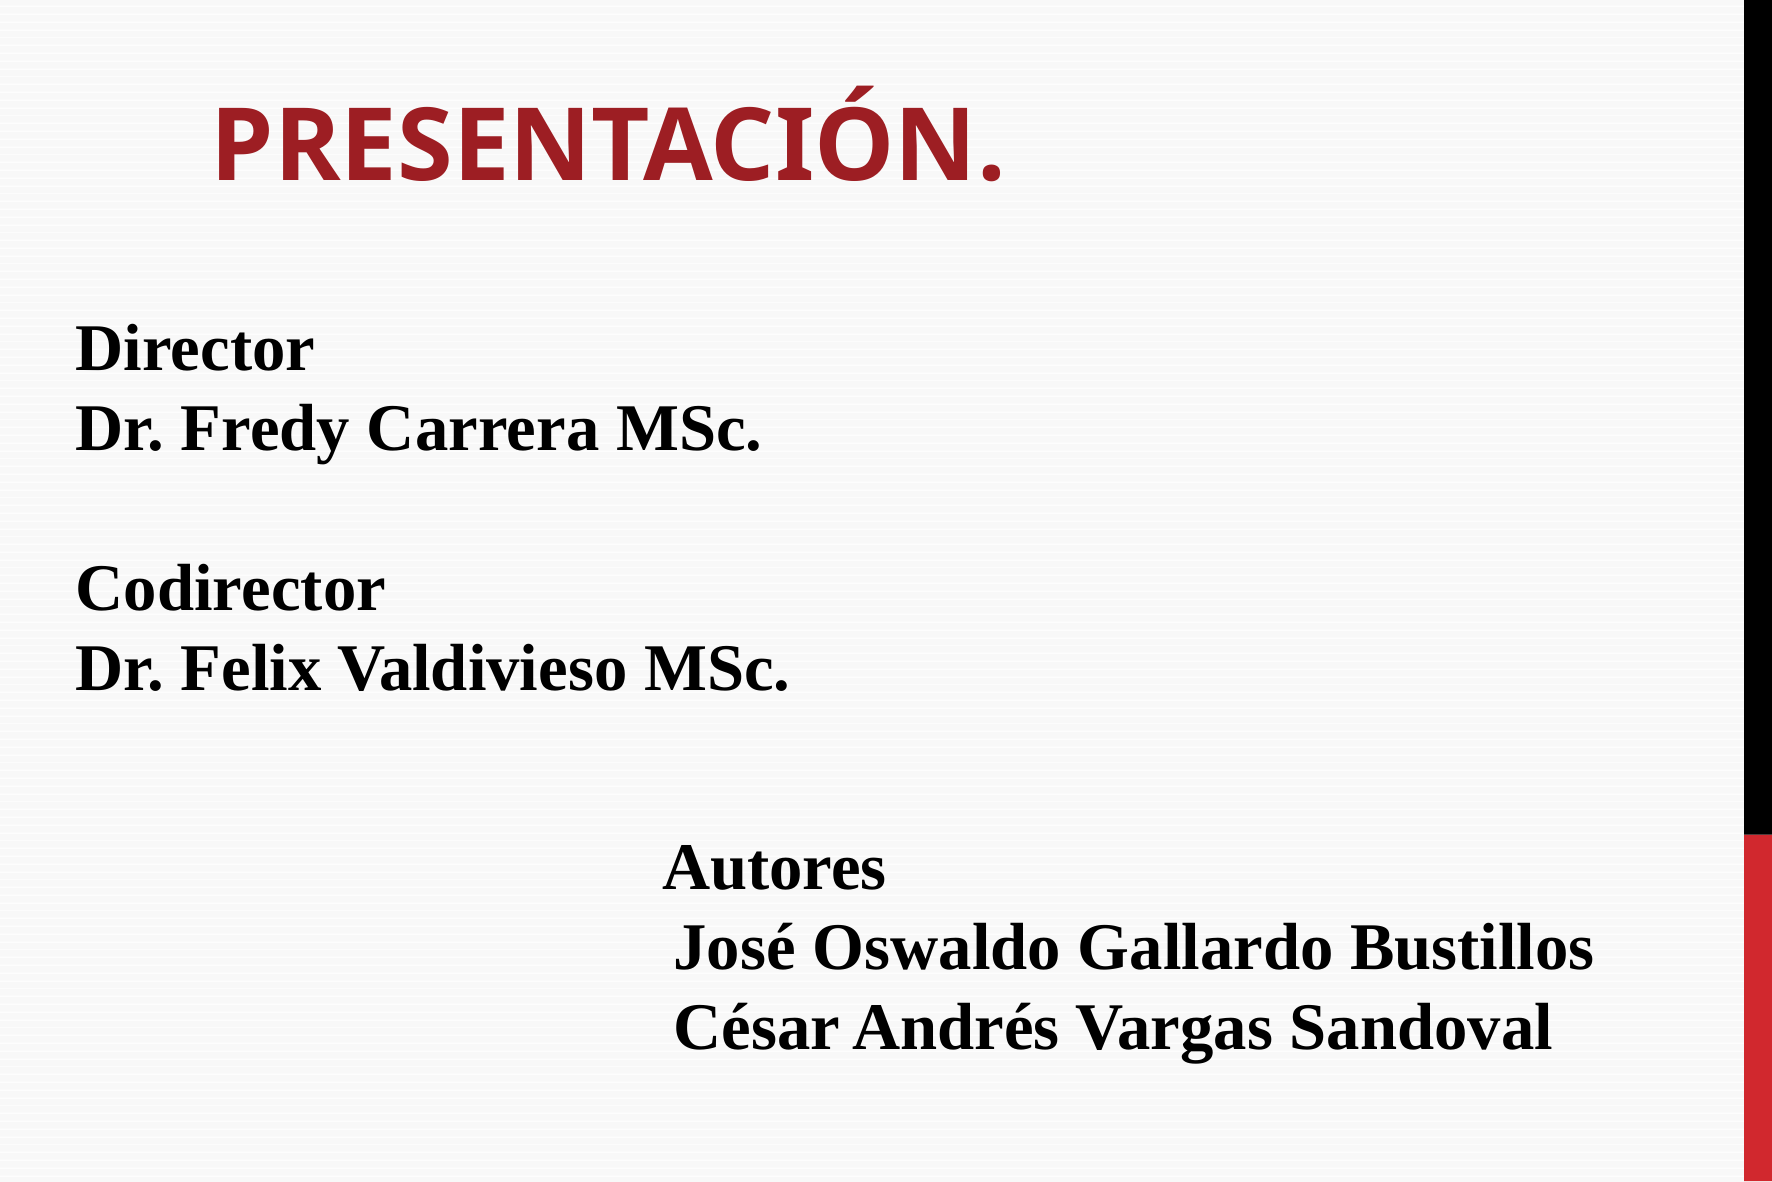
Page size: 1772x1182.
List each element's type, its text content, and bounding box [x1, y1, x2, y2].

text_box Director Dr. Fredy Carrera MSc. Codirector Dr. Felix Valdivieso MSc. [58, 295, 1004, 737]
text_box Autores José Oswaldo Gallardo Bustillos César Andrés Vargas Sandoval [647, 815, 1711, 1070]
text_box PRESENTACIÓN. [11, 70, 1119, 210]
